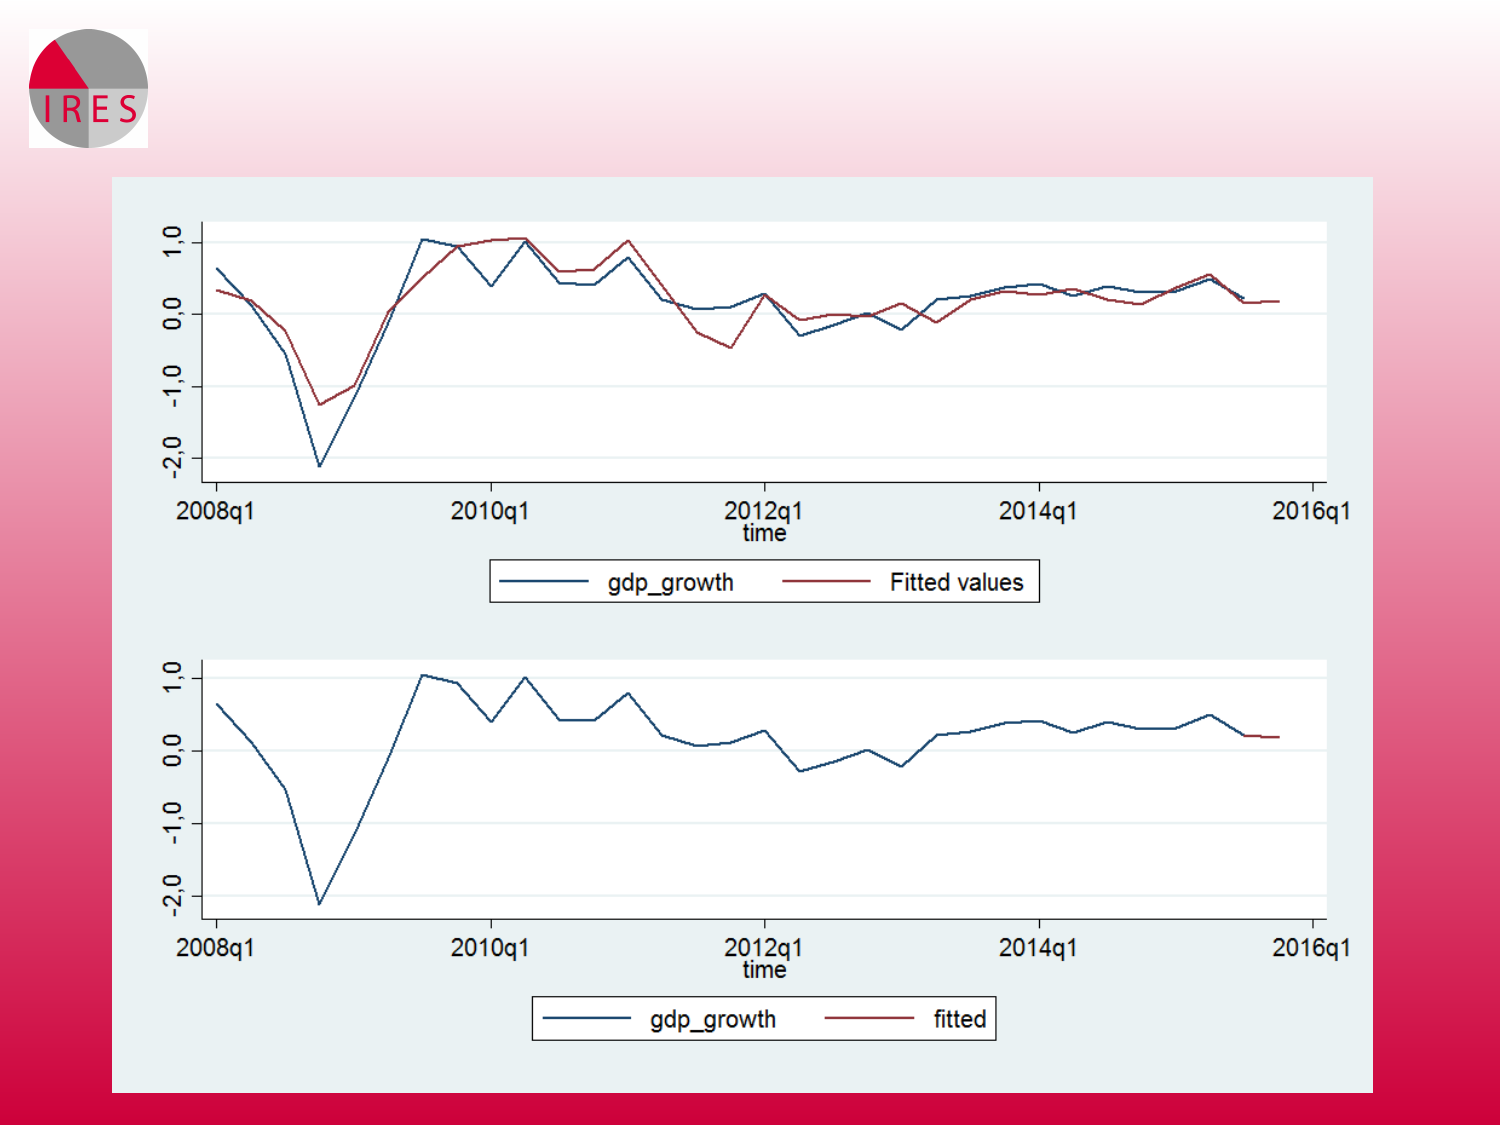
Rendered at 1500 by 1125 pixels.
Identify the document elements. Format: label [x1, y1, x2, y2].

picture [29, 29, 148, 148]
picture [111, 176, 1373, 1093]
